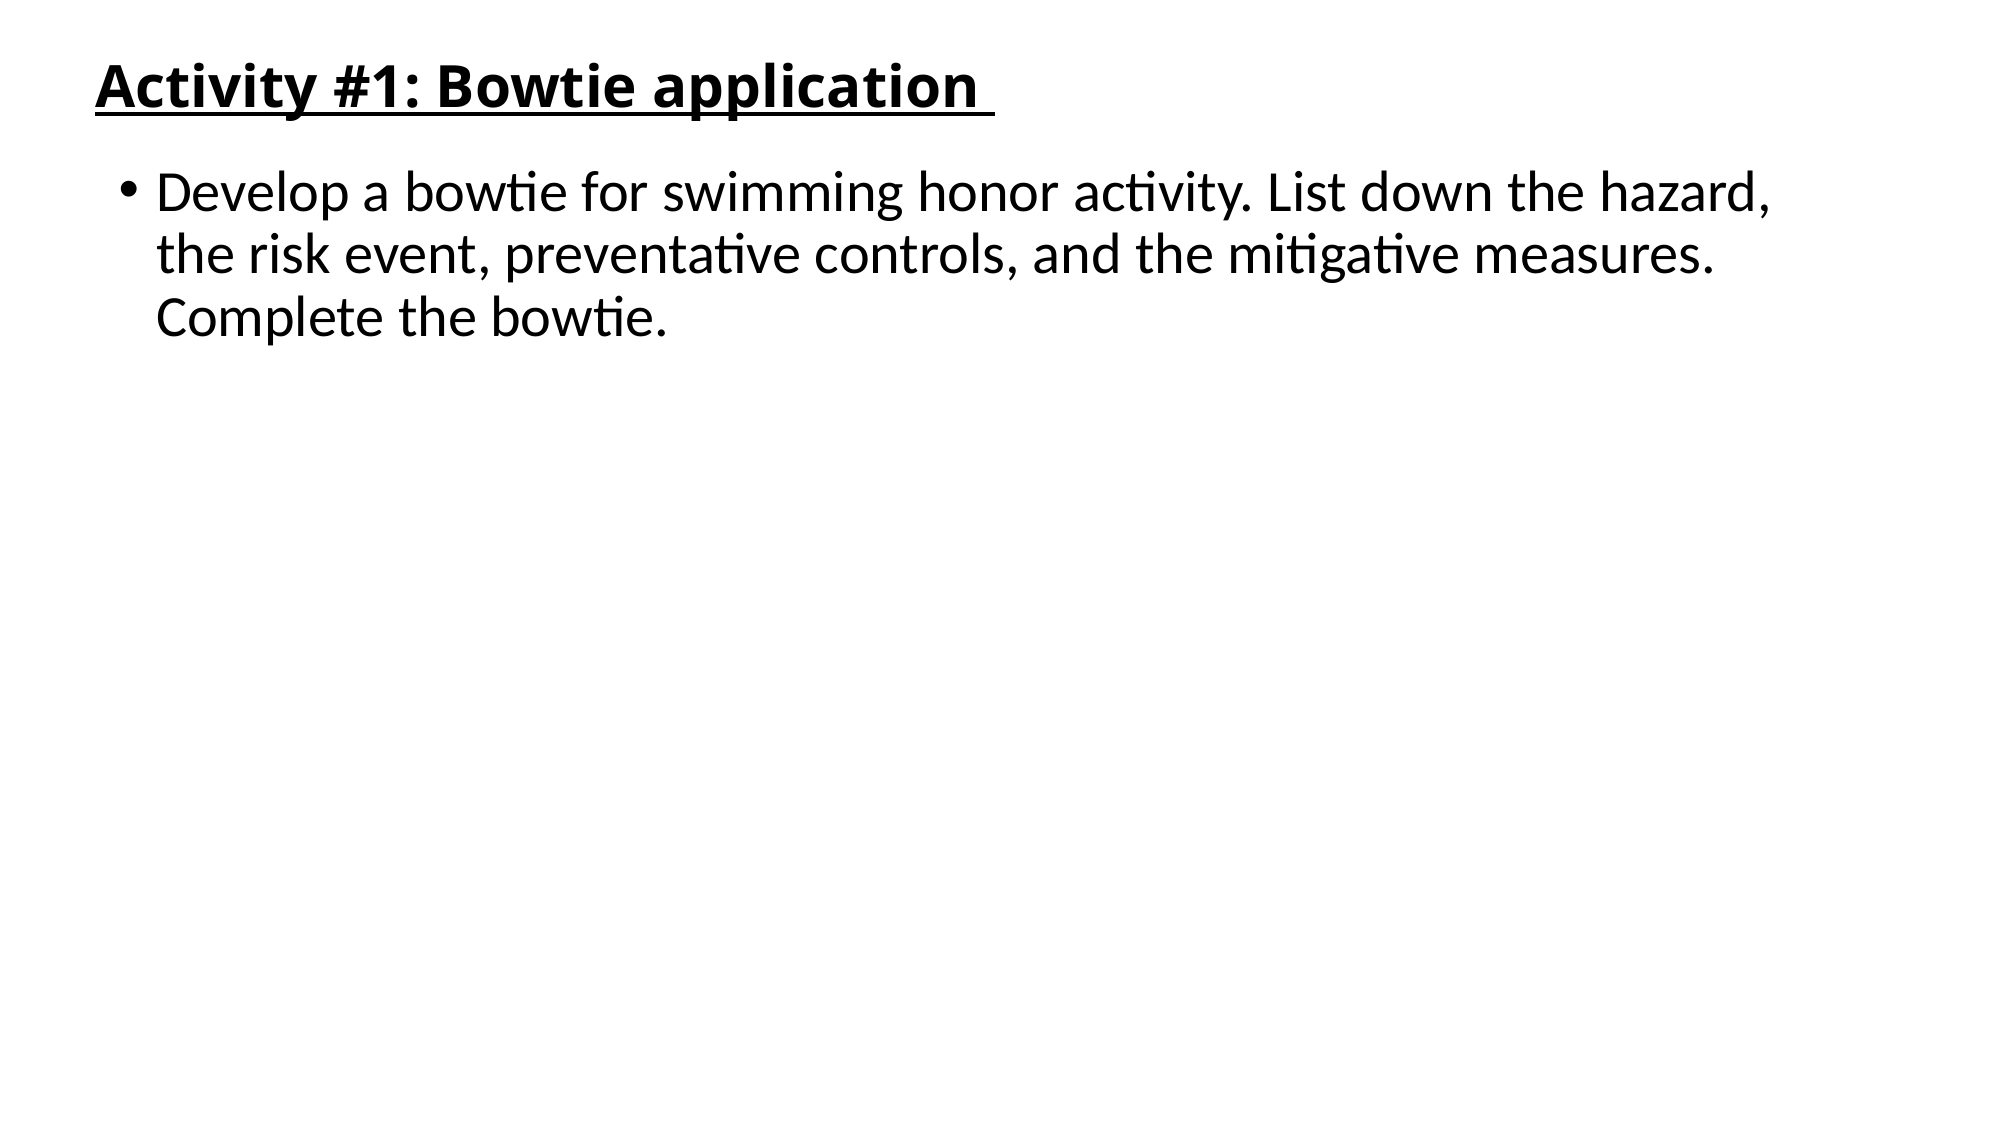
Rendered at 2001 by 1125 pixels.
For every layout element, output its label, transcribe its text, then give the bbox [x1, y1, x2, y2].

title Activity #1: Bowtie application [80, 23, 1806, 154]
list Develop a bowtie for swimming honor activity. List down the hazard, the risk event, preventative controls, and the mitigative measures. Complete the bowtie. [103, 153, 1829, 867]
